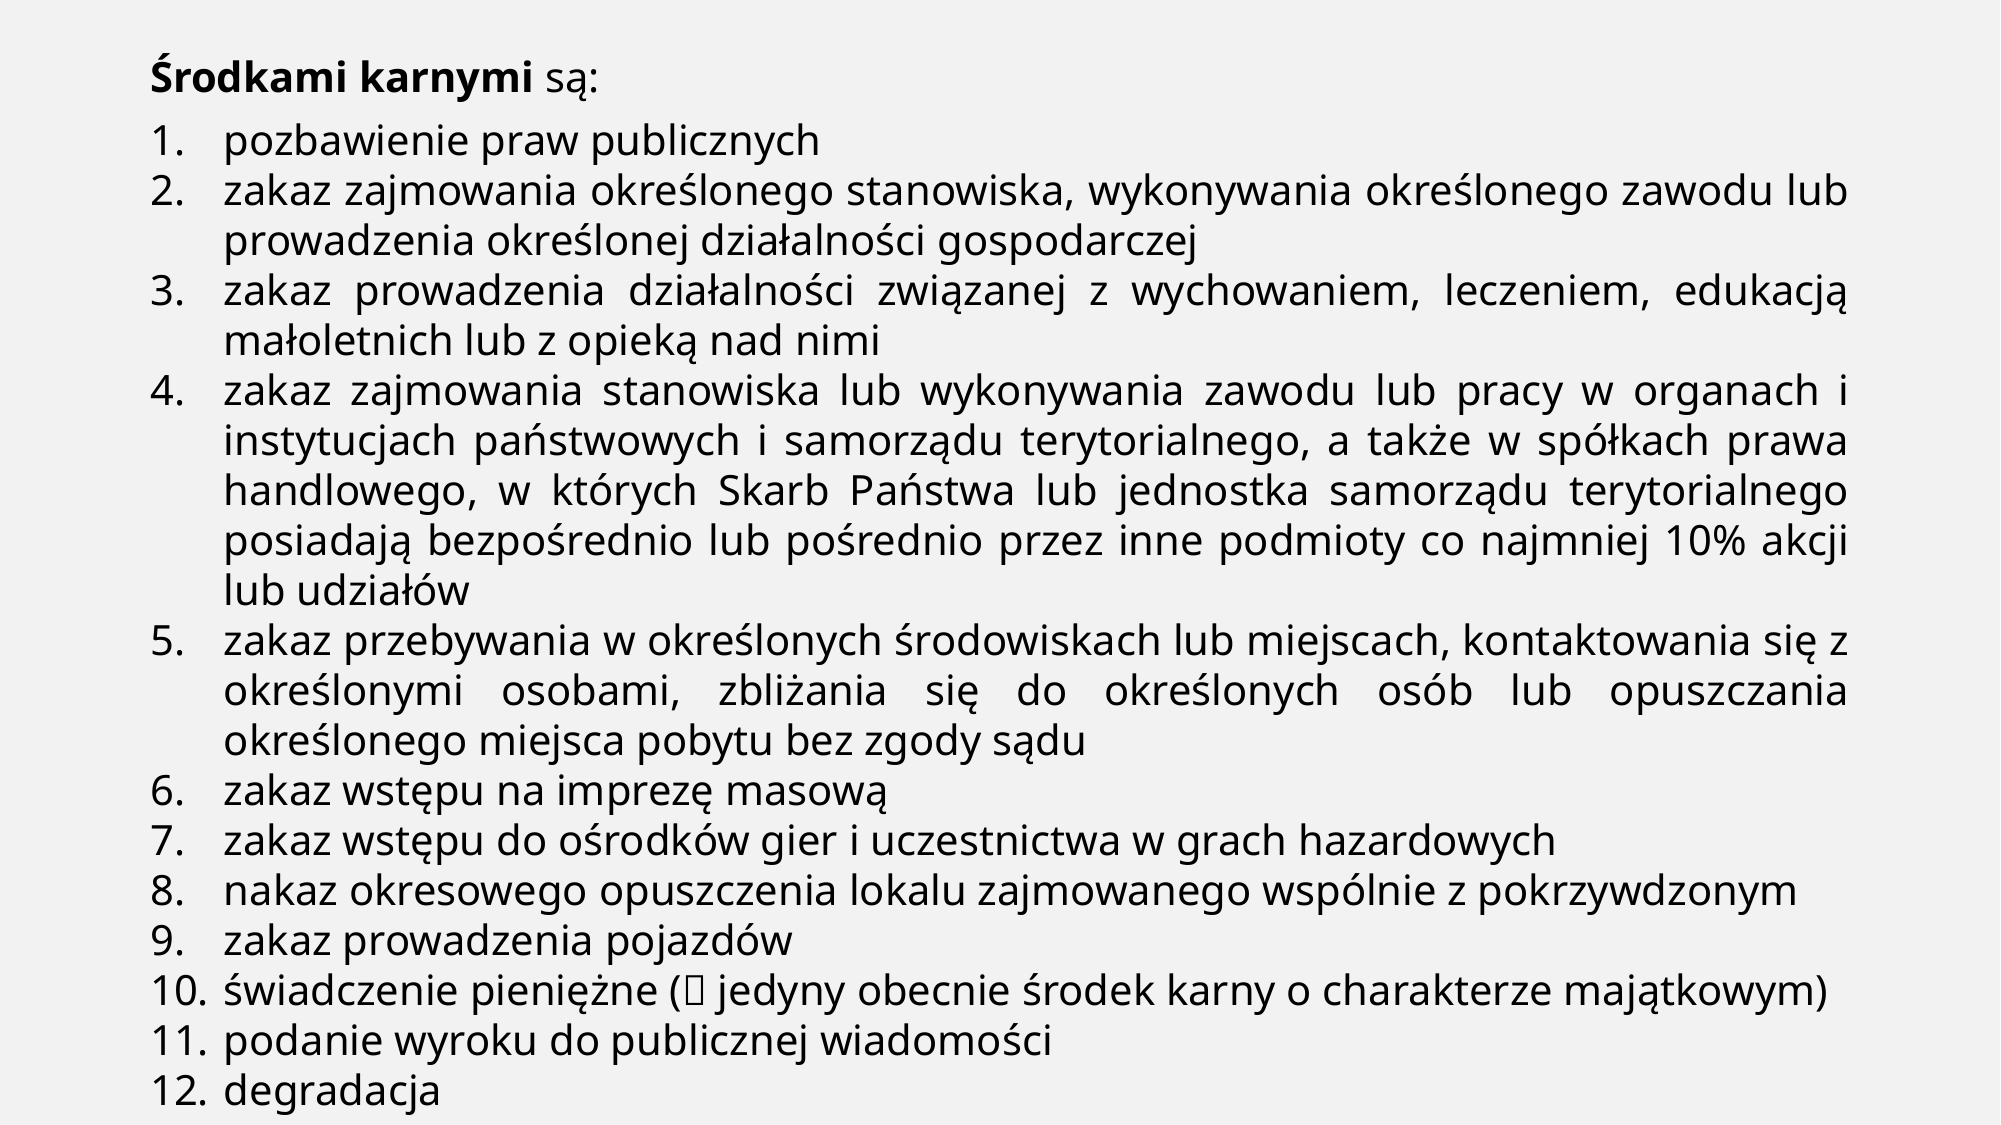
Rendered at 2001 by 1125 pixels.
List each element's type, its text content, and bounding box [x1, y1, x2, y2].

text_box Środkami karnymi są: pozbawienie praw publicznych zakaz zajmowania określonego stanowiska, wykonywania określonego zawodu lub prowadzenia określonej działalności gospodarczej zakaz prowadzenia działalności związanej z wychowaniem, leczeniem, edukacją małoletnich lub z opieką nad nimi zakaz zajmowania stanowiska lub wykonywania zawodu lub pracy w organach i instytucjach państwowych i samorządu terytorialnego, a także w spółkach prawa handlowego, w których Skarb Państwa lub jednostka samorządu terytorialnego posiadają bezpośrednio lub pośrednio przez inne podmioty co najmniej 10% akcji lub udziałów zakaz przebywania w określonych środowiskach lub miejscach, kontaktowania się z określonymi osobami, zbliżania się do określonych osób lub opuszczania określonego miejsca pobytu bez zgody sądu zakaz wstępu na imprezę masową zakaz wstępu do ośrodków gier i uczestnictwa w grach hazardowych nakaz okresowego opuszczenia lokalu zajmowanego wspólnie z pokrzywdzonym zakaz prowadzenia pojazdów świadczenie pieniężne ( jedyny obecnie środek karny o charakterze majątkowym) podanie wyroku do publicznej wiadomości degradacja [135, 43, 1865, 1122]
